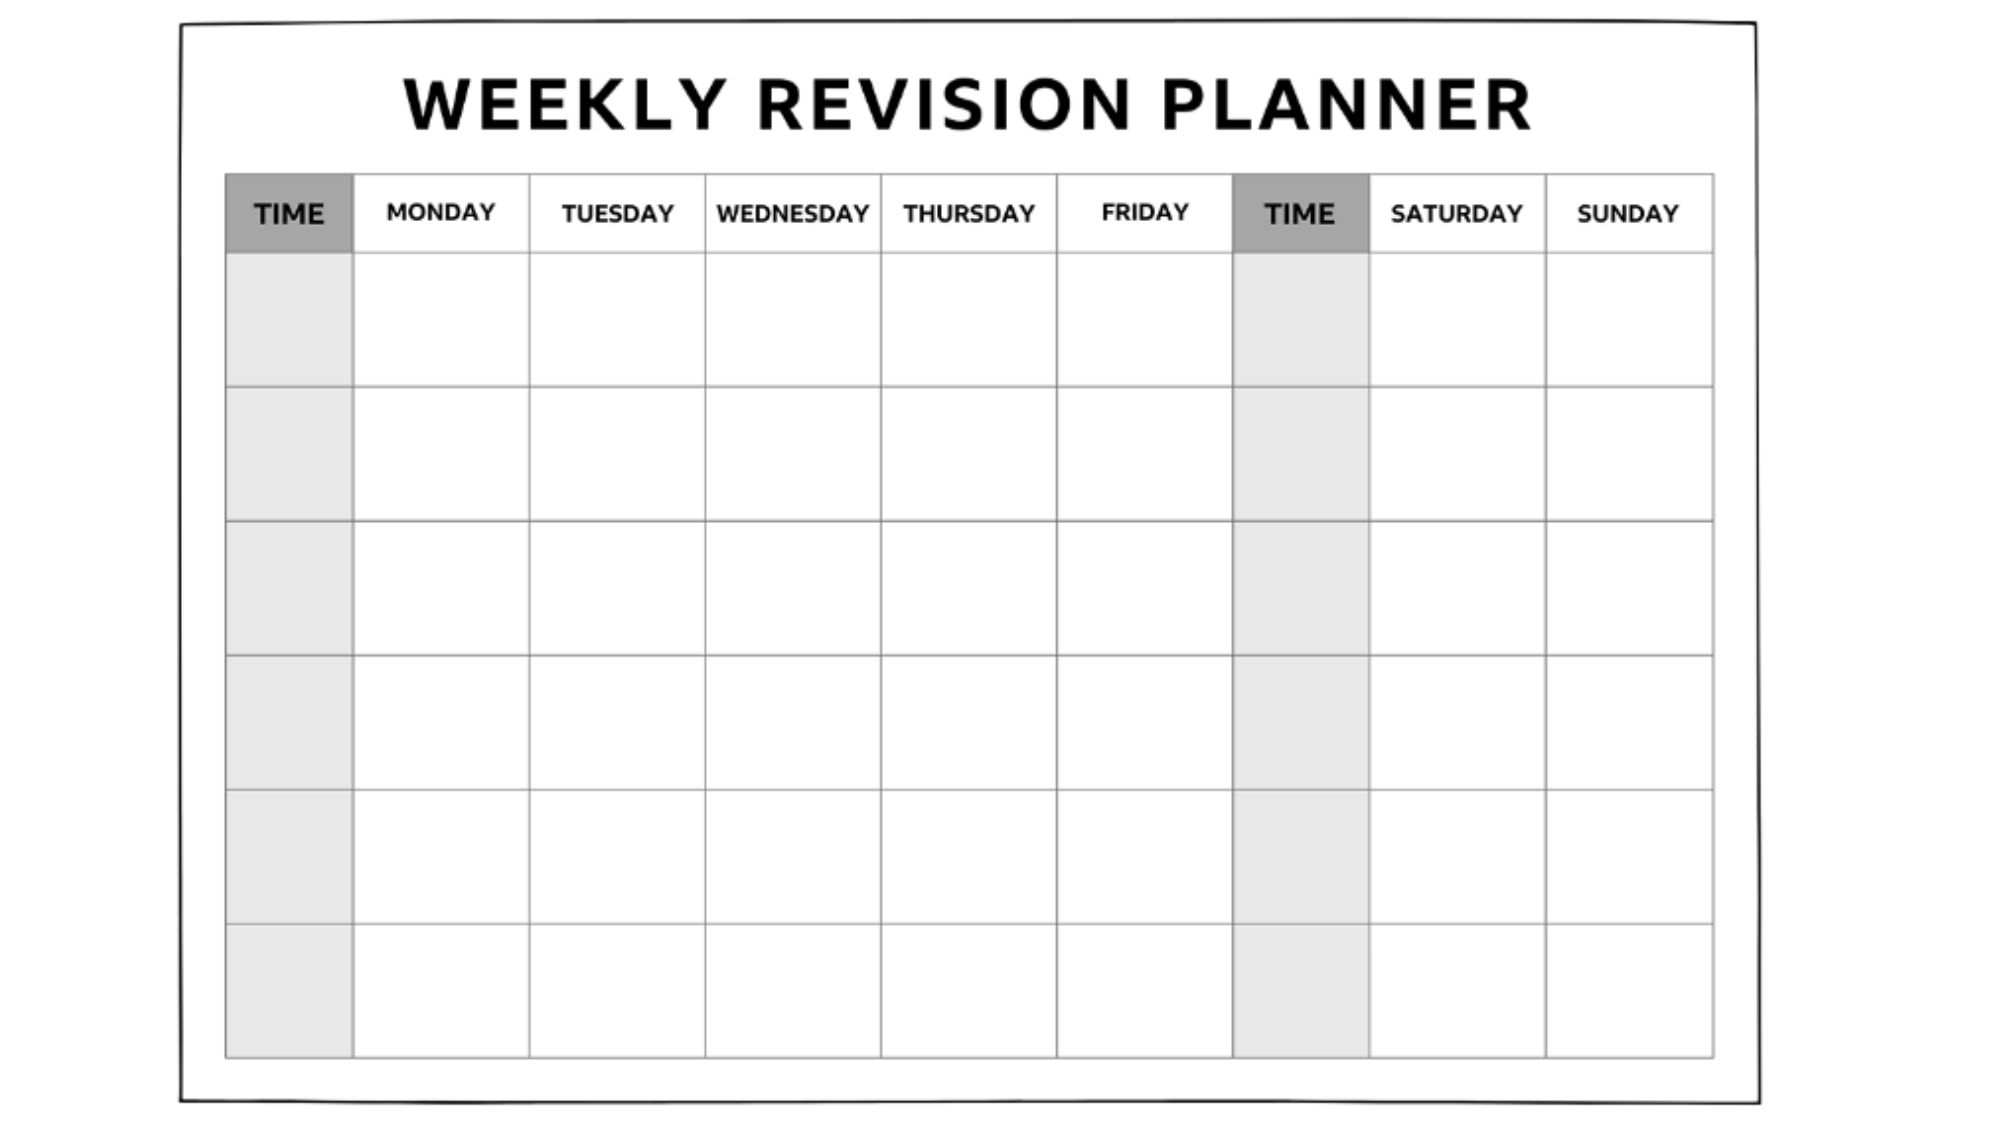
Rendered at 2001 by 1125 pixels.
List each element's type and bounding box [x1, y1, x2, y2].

picture [160, 0, 1779, 1125]
